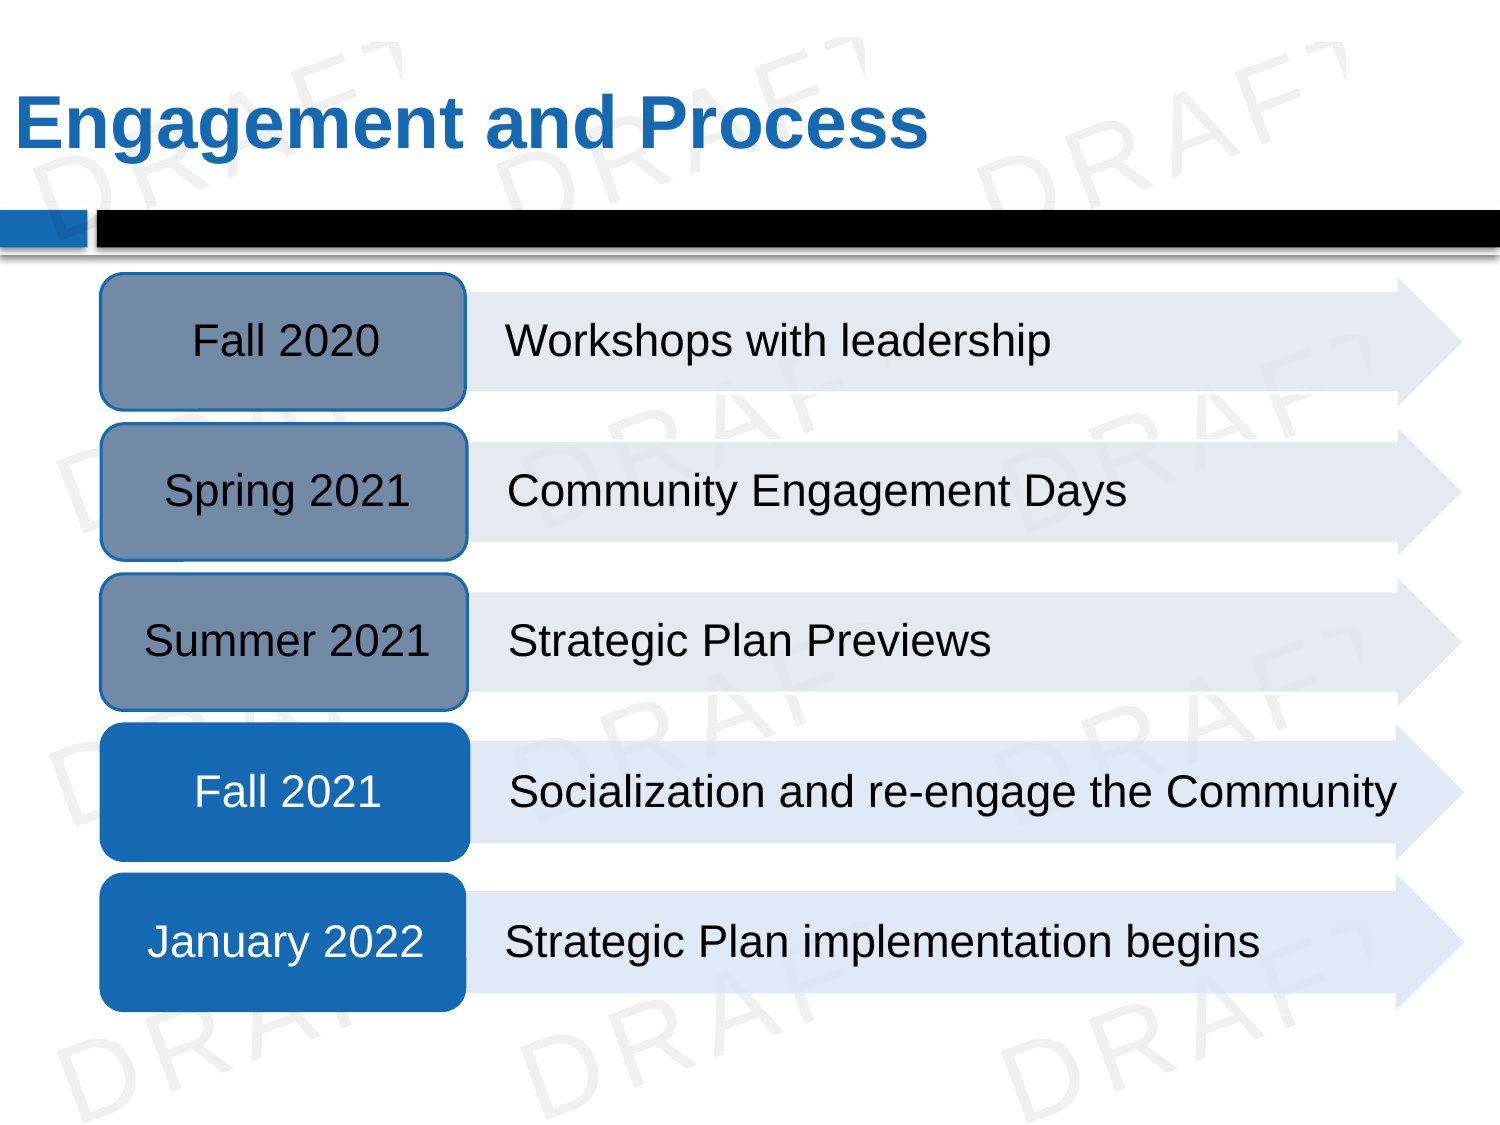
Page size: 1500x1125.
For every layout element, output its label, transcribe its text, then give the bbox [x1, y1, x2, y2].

title Engagement and Process [0, 37, 1438, 200]
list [100, 272, 1466, 1011]
